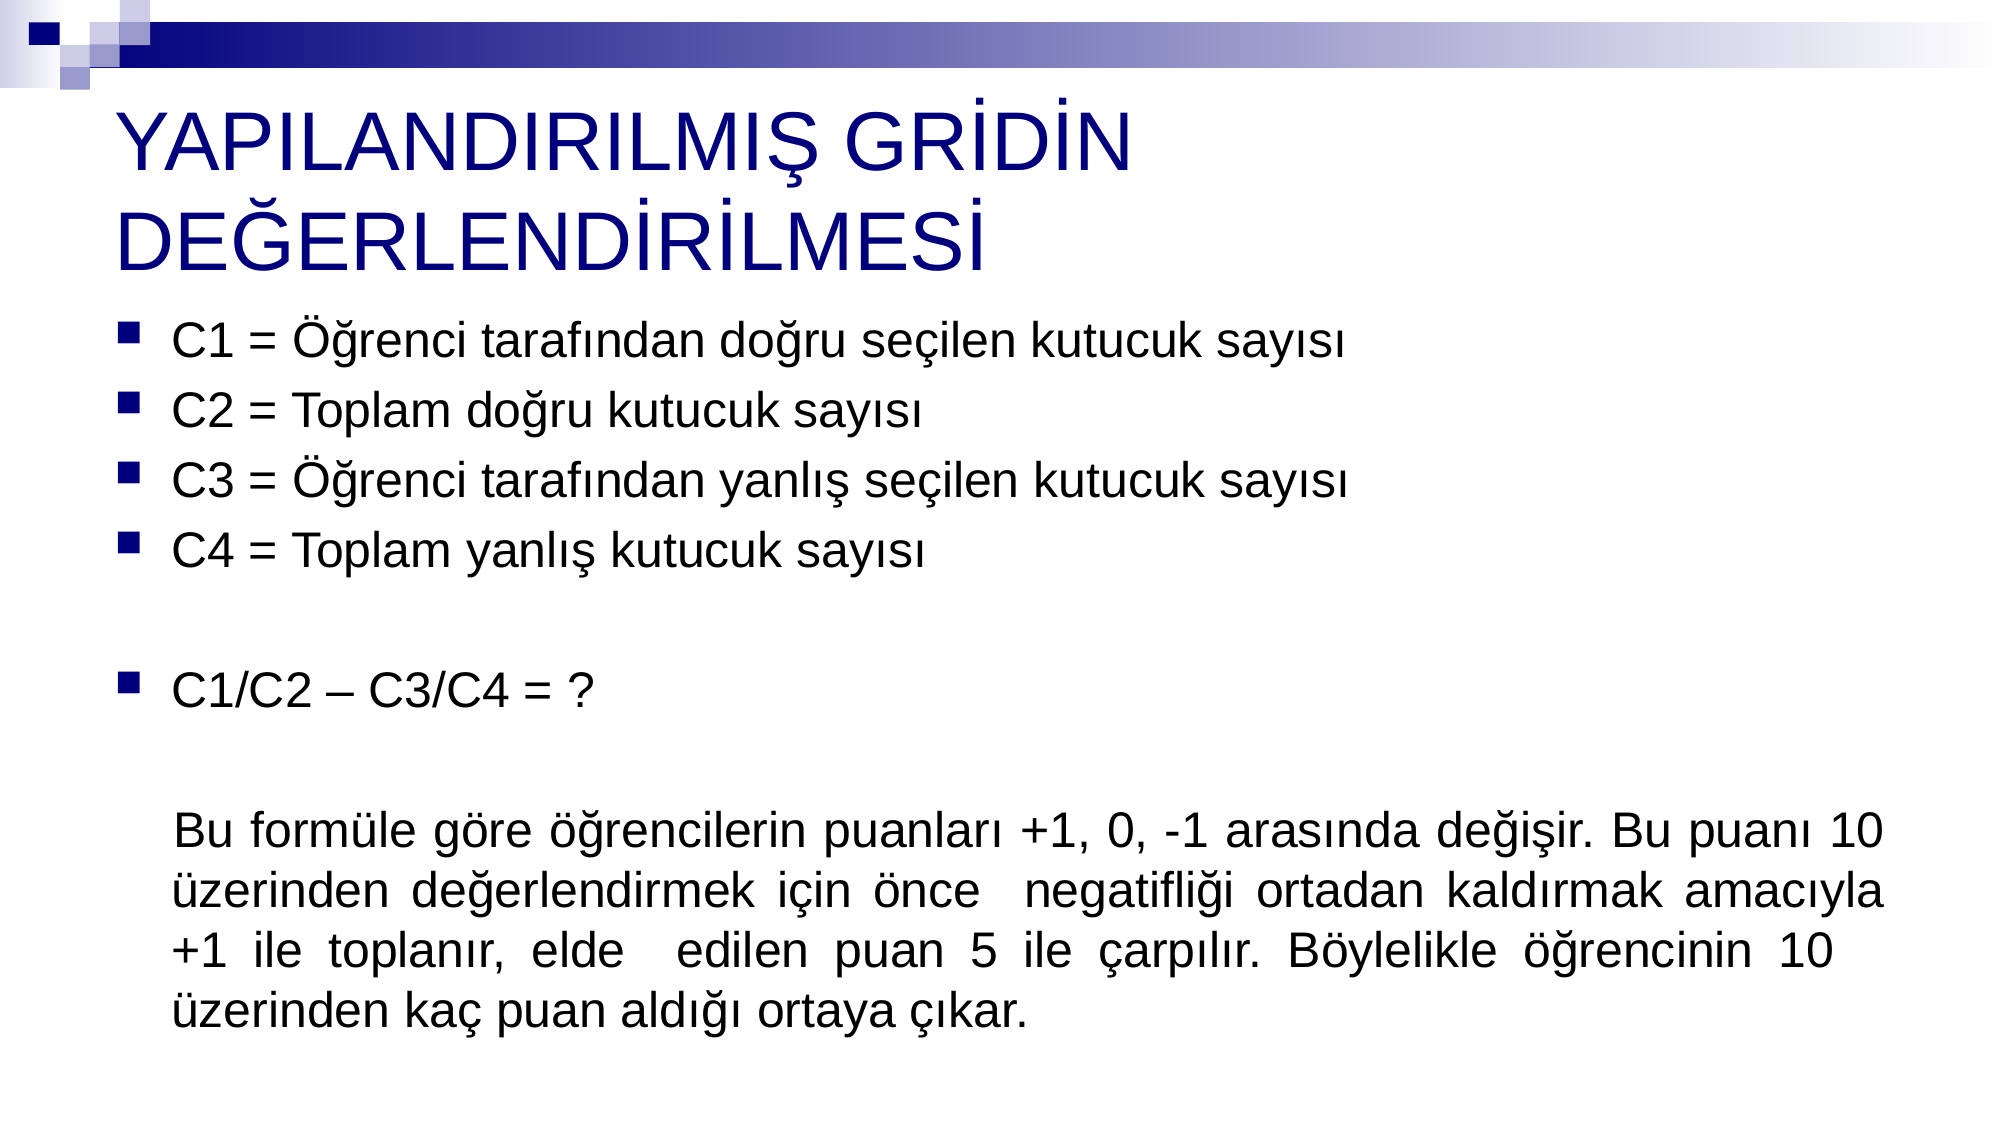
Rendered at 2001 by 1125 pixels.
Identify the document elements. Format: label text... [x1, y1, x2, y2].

list C1 = Öğrenci tarafından doğru seçilen kutucuk sayısı C2 = Toplam doğru kutucuk sayısı C3 = Öğrenci tarafından yanlış seçilen kutucuk sayısı C4 = Toplam yanlış kutucuk sayısı C1/C2 – C3/C4 = ? Bu formüle göre öğrencilerin puanları +1, 0, -1 arasında değişir. Bu puanı 10 üzerinden değerlendirmek için önce negatifliği ortadan kaldırmak amacıyla +1 ile toplanır, elde edilen puan 5 ile çarpılır. Böylelikle öğrencinin 10 üzerinden kaç puan aldığı ortaya çıkar. [99, 299, 1900, 1066]
title YAPILANDIRILMIŞ GRİDİN DEĞERLENDİRİLMESİ [99, 75, 1900, 299]
